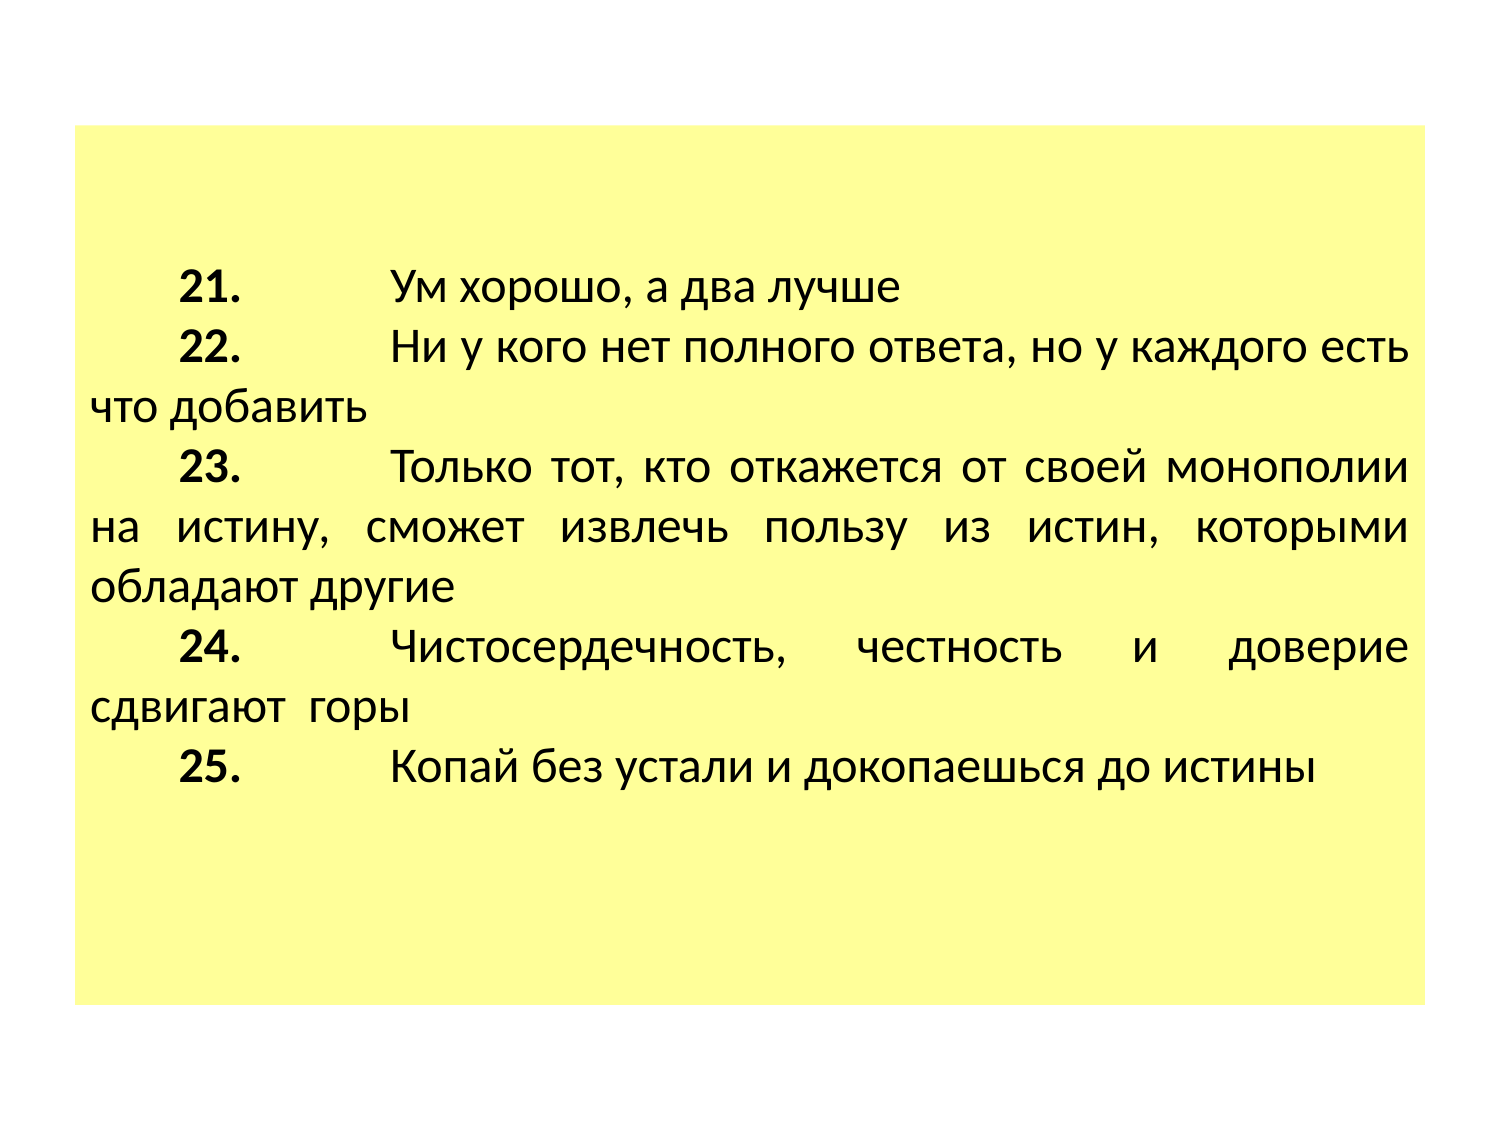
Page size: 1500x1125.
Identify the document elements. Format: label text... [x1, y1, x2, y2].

list 21. Ум хорошо, а два лучше 22. Ни у кого нет полного ответа, но у каждого есть что добавить 23. Только тот, кто откажется от своей монополии на истину, сможет извлечь пользу из истин, которыми обладают другие 24. Чистосердечность, честность и доверие сдвигают горы 25. Копай без устали и докопаешься до истины [75, 125, 1425, 1005]
